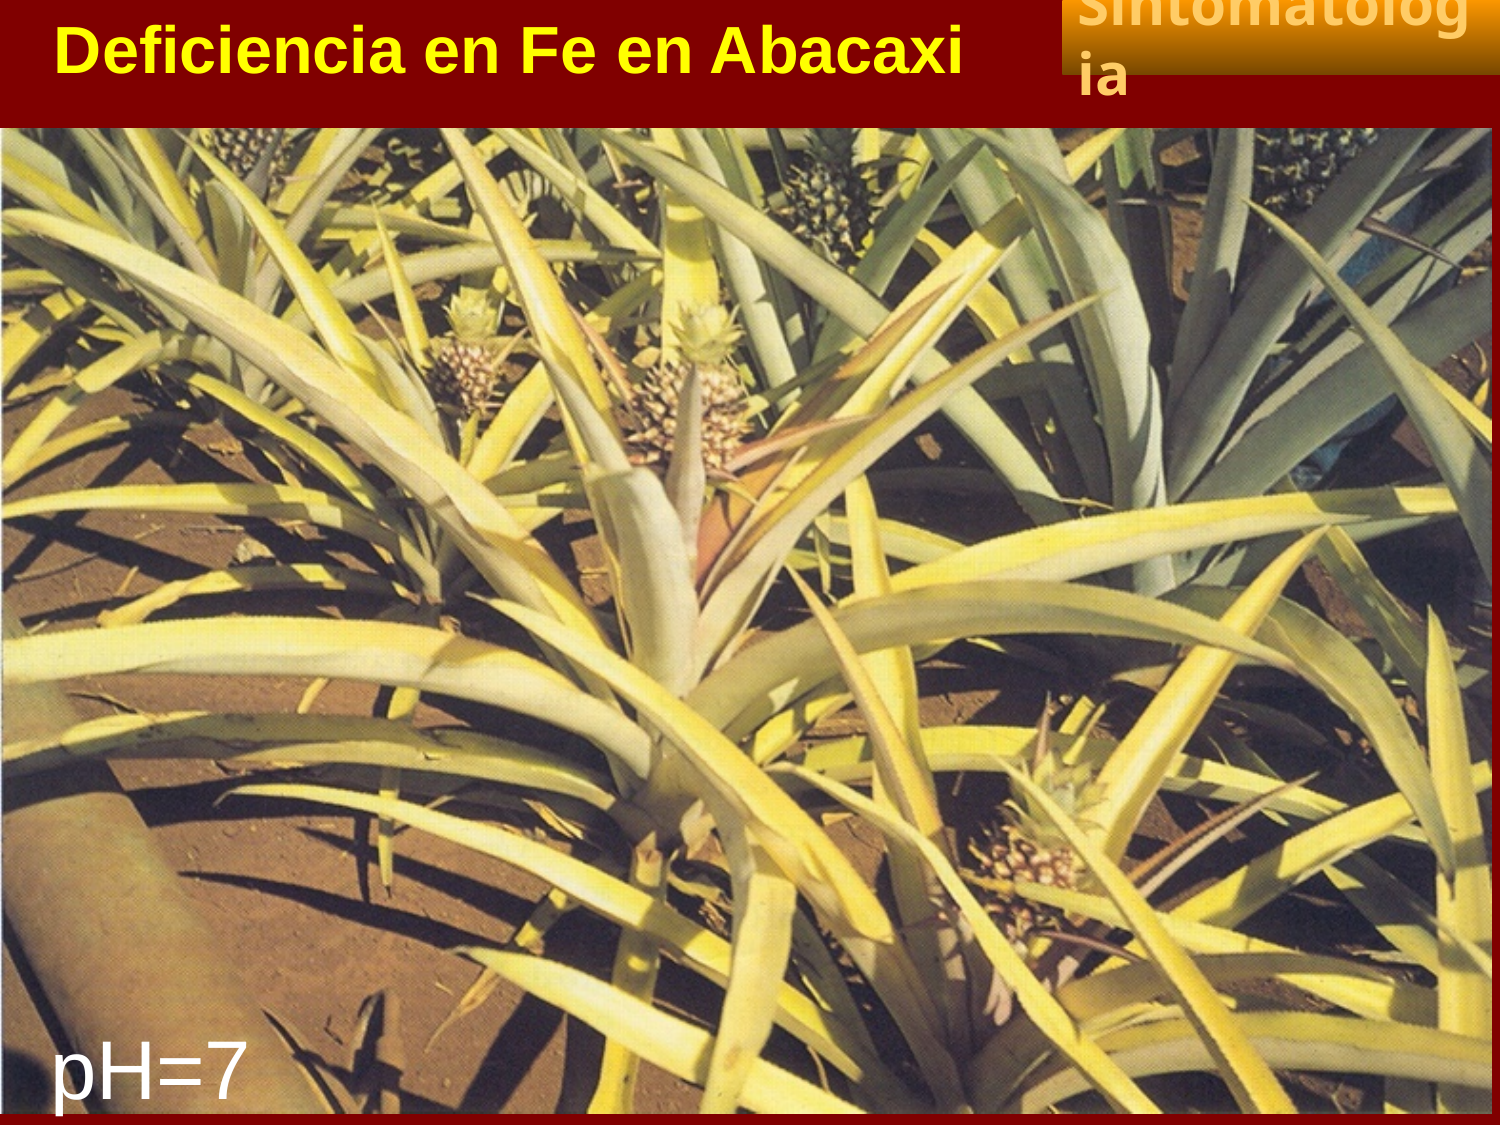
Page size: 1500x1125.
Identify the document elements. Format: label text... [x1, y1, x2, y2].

text_box Deficiencia en Fe en Abacaxi [39, 0, 981, 95]
text_box Sintomatologia [1062, 0, 1500, 75]
picture [0, 128, 1492, 1114]
